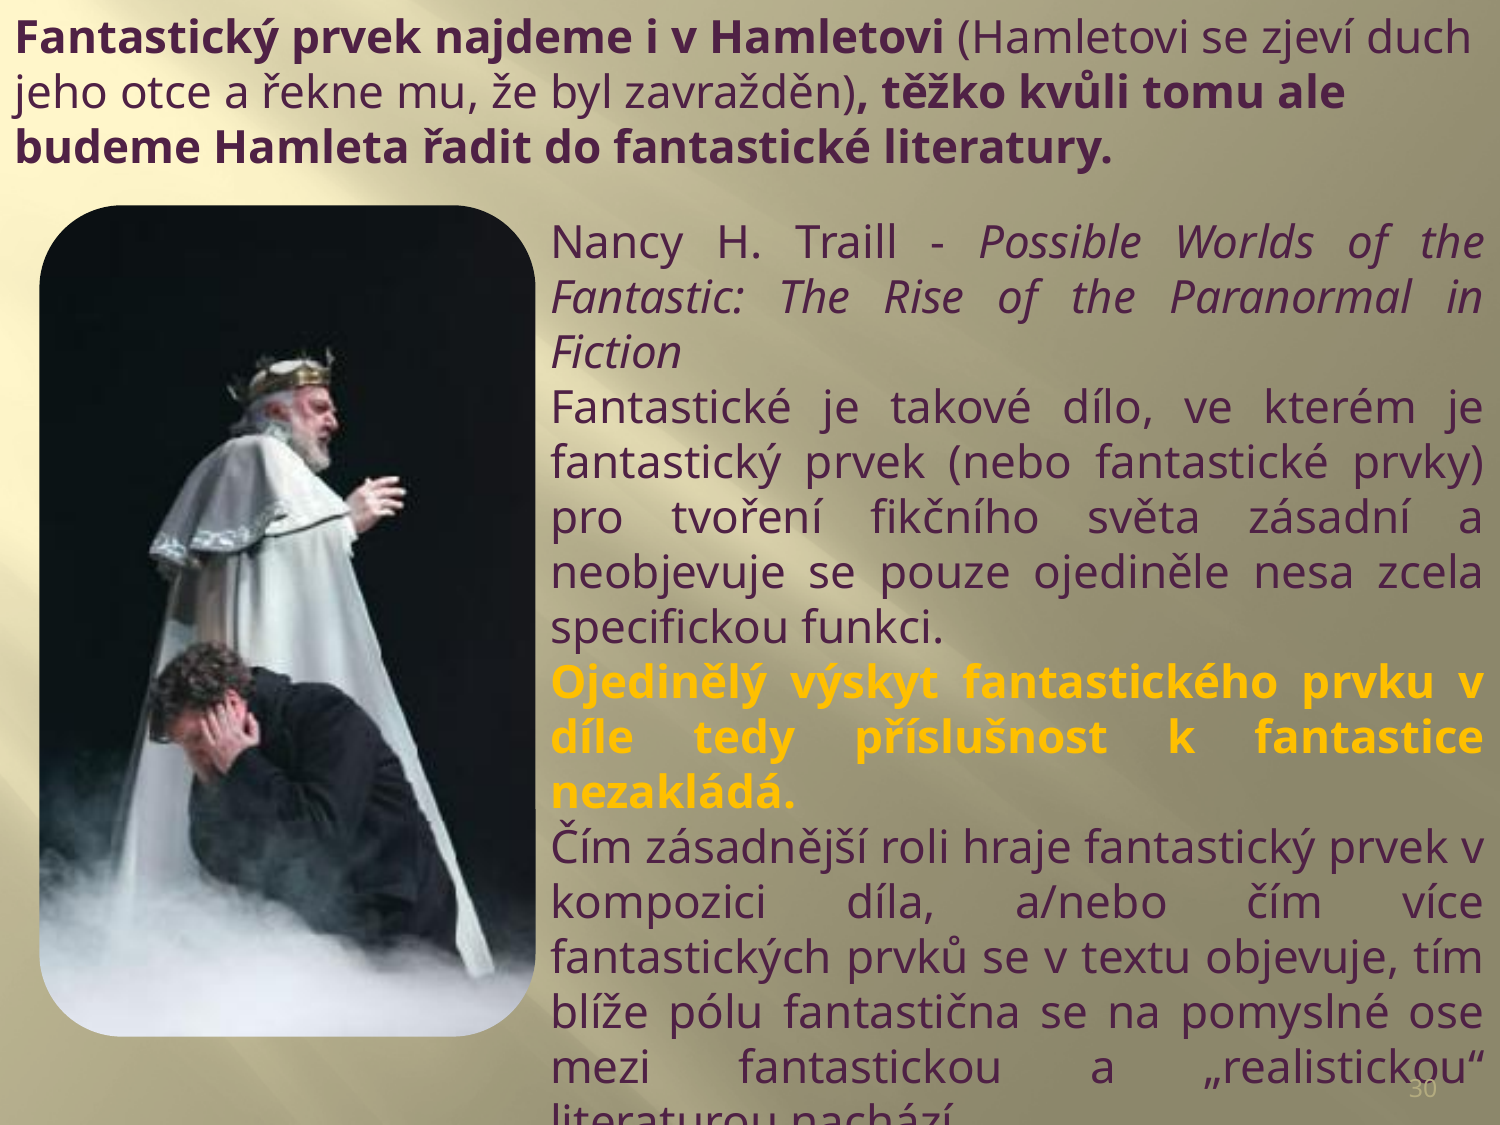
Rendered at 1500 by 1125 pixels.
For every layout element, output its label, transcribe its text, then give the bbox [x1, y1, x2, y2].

text_box Fantastický prvek najdeme i v Hamletovi (Hamletovi se zjeví duch jeho otce a řekne mu, že byl zavražděn), těžko kvůli tomu ale budeme Hamleta řadit do fantastické literatury. [0, 0, 1500, 180]
slide_number 30 [1293, 1073, 1438, 1115]
text_box Nancy H. Traill - Possible Worlds of the Fantastic: The Rise of the Paranormal in Fiction Fantastické je takové dílo, ve kterém je fantastický prvek (nebo fantastické prvky) pro tvoření fikčního světa zásadní a neobjevuje se pouze ojediněle nesa zcela specifickou funkci. Ojedinělý výskyt fantastického prvku v díle tedy příslušnost k fantastice nezakládá. Čím zásadnější roli hraje fantastický prvek v kompozici díla, a/nebo čím více fantastických prvků se v textu objevuje, tím blíže pólu fantastična se na pomyslné ose mezi fantastickou a „realistickou“ literaturou nachází. [535, 205, 1500, 1125]
picture [39, 205, 536, 1037]
